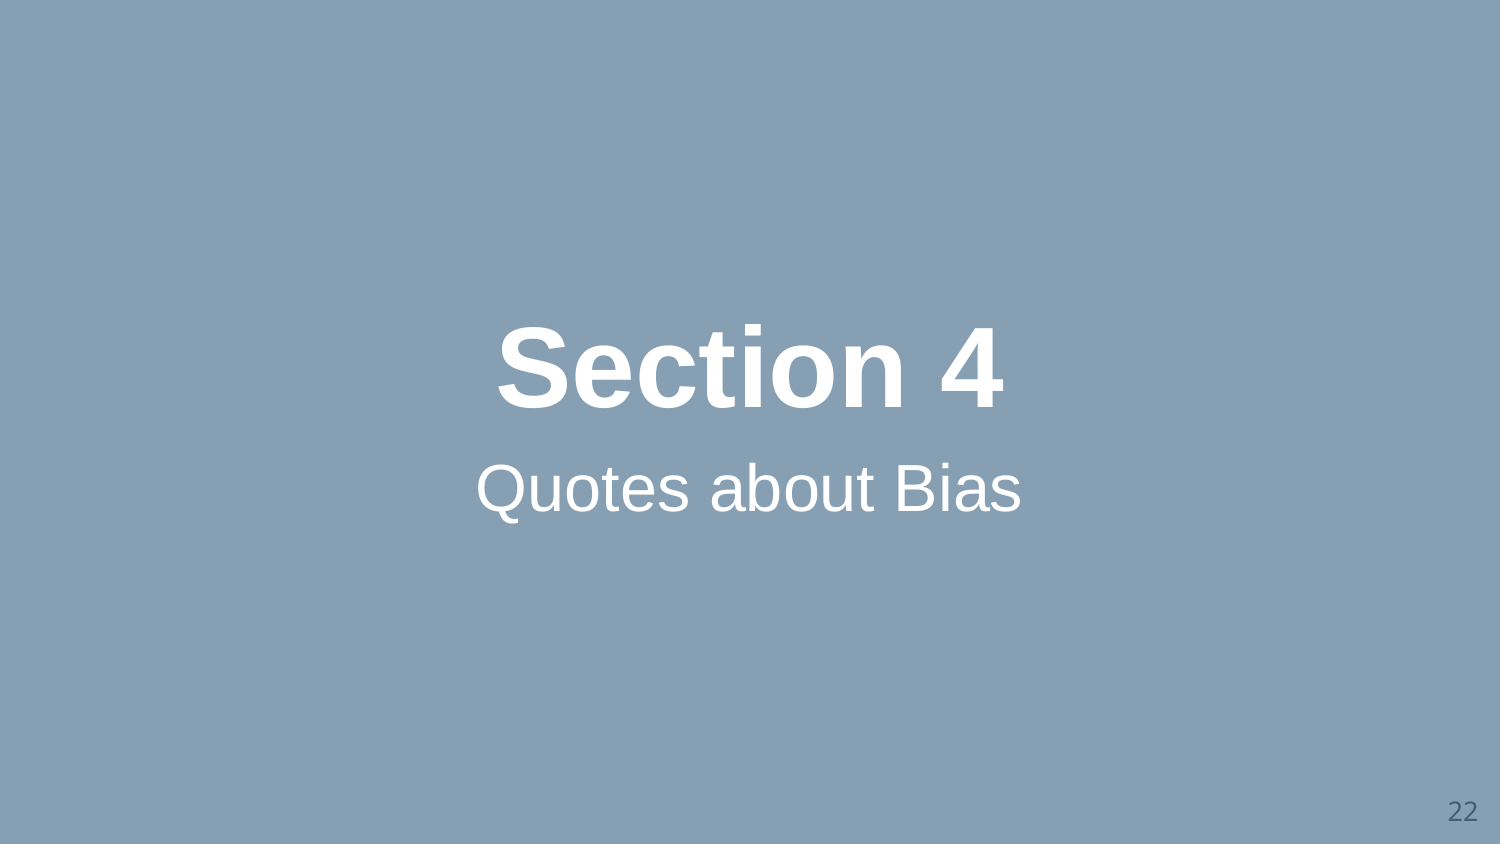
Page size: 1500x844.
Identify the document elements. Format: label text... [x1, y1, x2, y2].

title Section 4 [118, 278, 1382, 429]
text_box Quotes about Bias [118, 429, 1382, 528]
slide_number ‹#› [1403, 779, 1494, 844]
